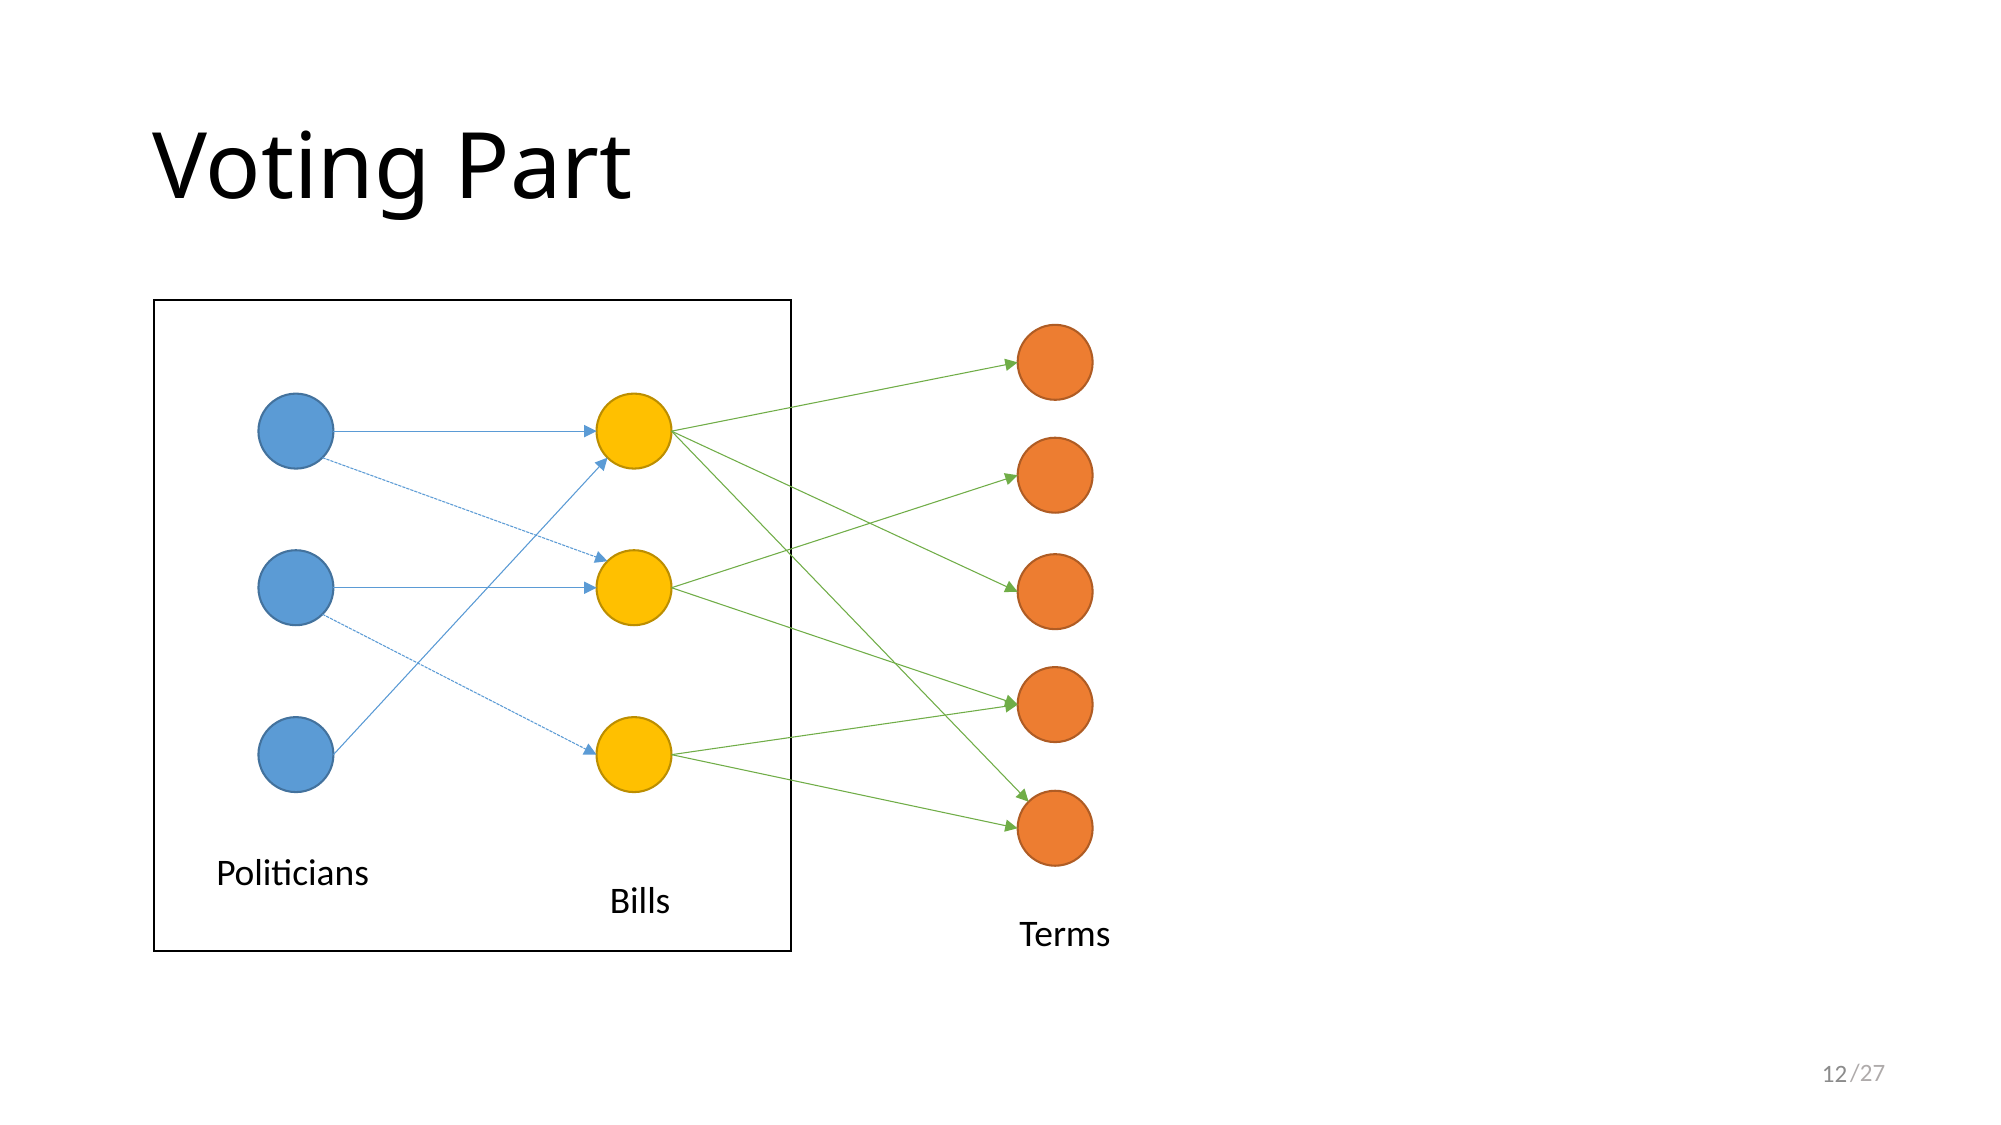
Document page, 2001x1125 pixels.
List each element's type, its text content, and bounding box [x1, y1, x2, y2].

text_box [154, 299, 1167, 963]
title Voting Part [137, 59, 1863, 278]
slide_number 12 [1412, 1042, 1863, 1103]
